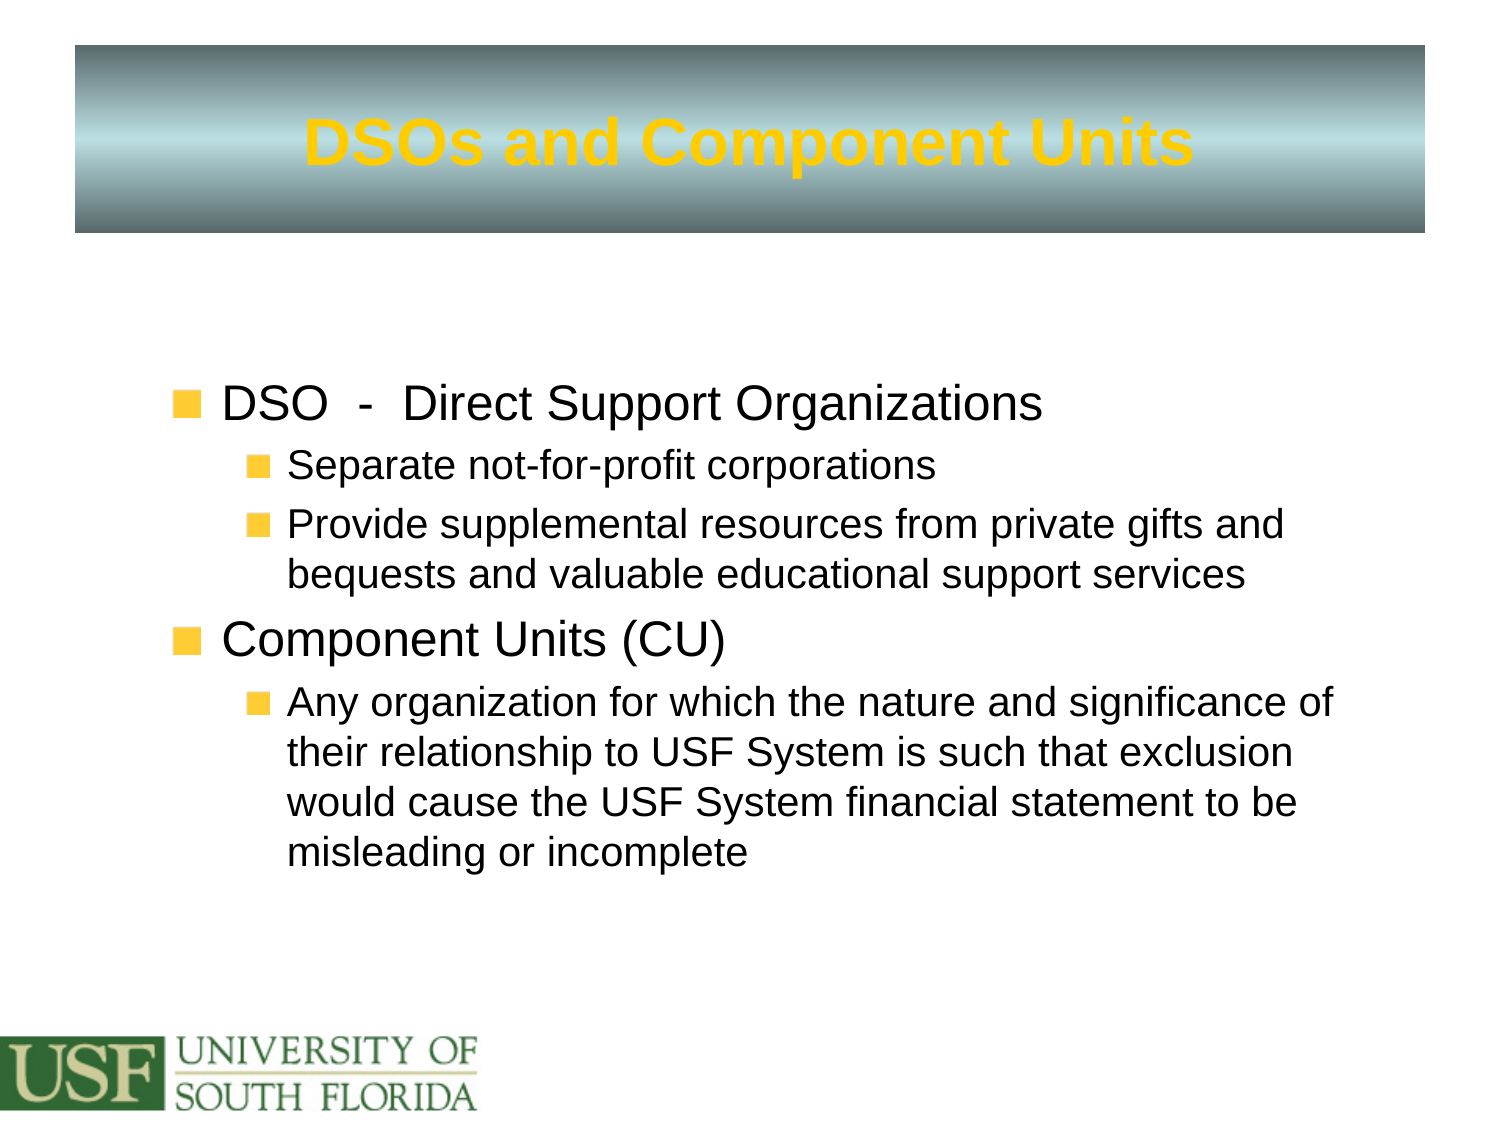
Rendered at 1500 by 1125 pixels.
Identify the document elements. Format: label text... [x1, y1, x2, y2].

picture [0, 1024, 482, 1125]
list DSO - Direct Support Organizations Separate not-for-profit corporations Provide supplemental resources from private gifts and bequests and valuable educational support services Component Units (CU) Any organization for which the nature and significance of their relationship to USF System is such that exclusion would cause the USF System financial statement to be misleading or incomplete [150, 362, 1425, 1038]
title DSOs and Component Units [75, 45, 1425, 233]
picture [240, 685, 270, 715]
picture [240, 448, 270, 478]
picture [240, 506, 270, 537]
picture [165, 382, 201, 418]
picture [165, 619, 201, 655]
